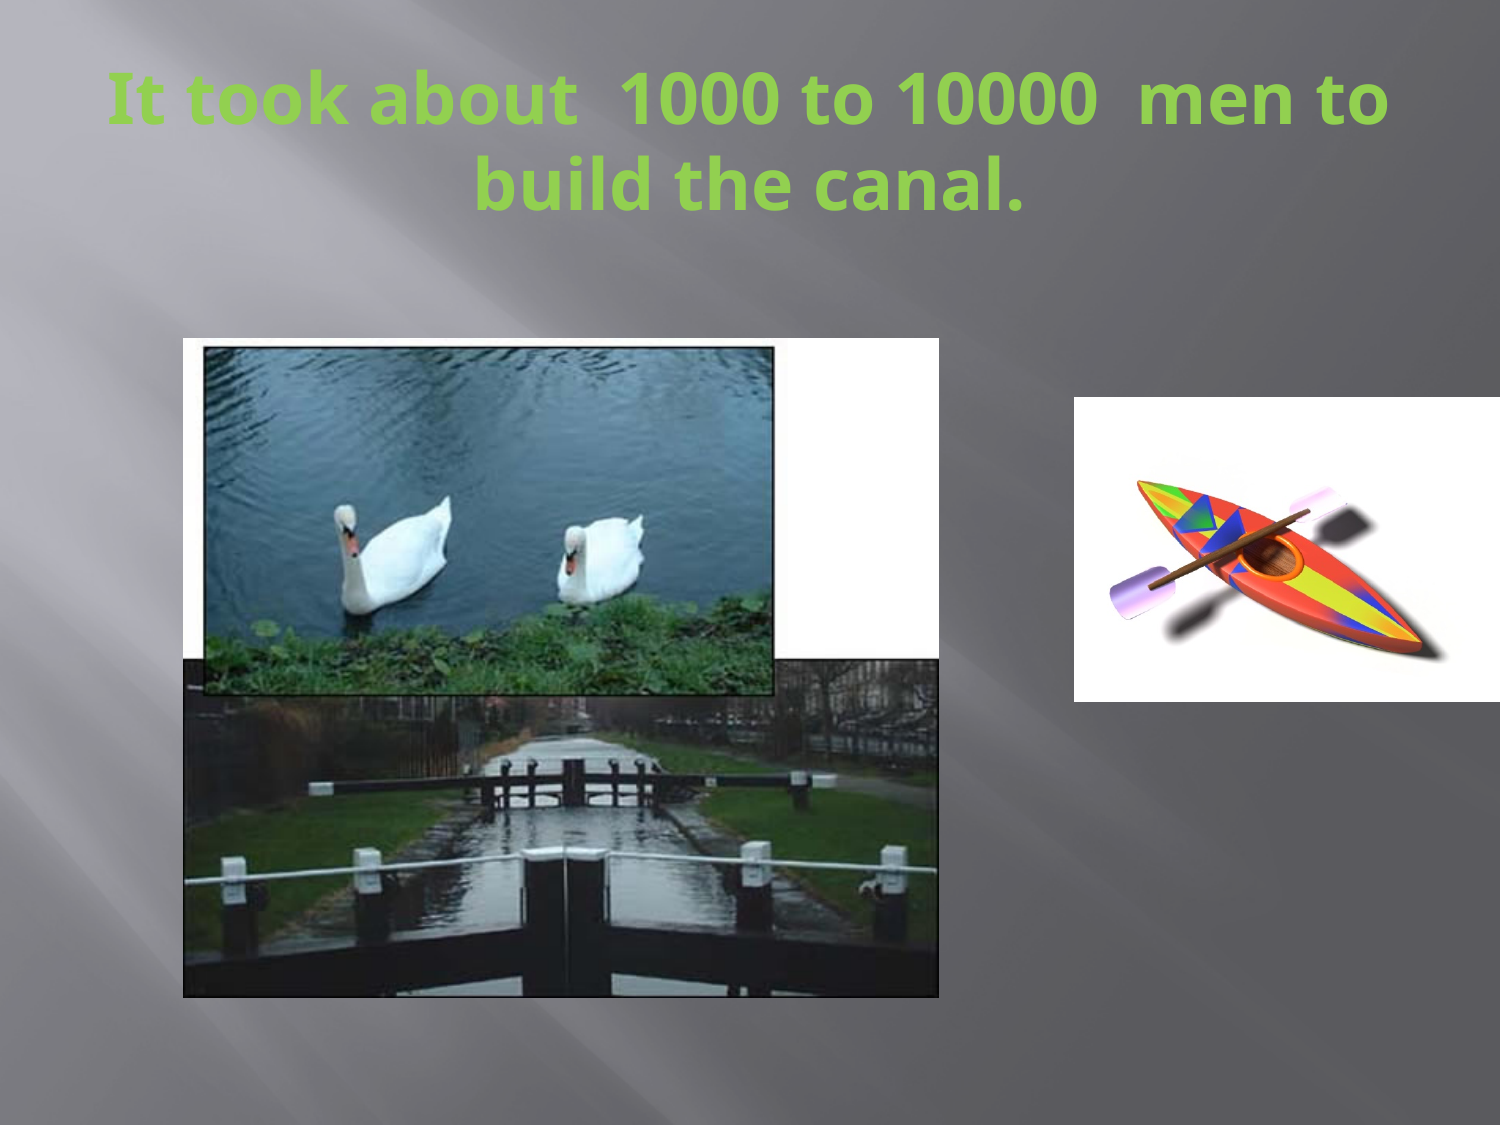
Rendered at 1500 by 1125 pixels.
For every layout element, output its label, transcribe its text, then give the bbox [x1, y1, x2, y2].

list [182, 337, 940, 999]
picture [1073, 396, 1500, 702]
title It took about 1000 to 10000 men to build the canal. [75, 45, 1425, 233]
